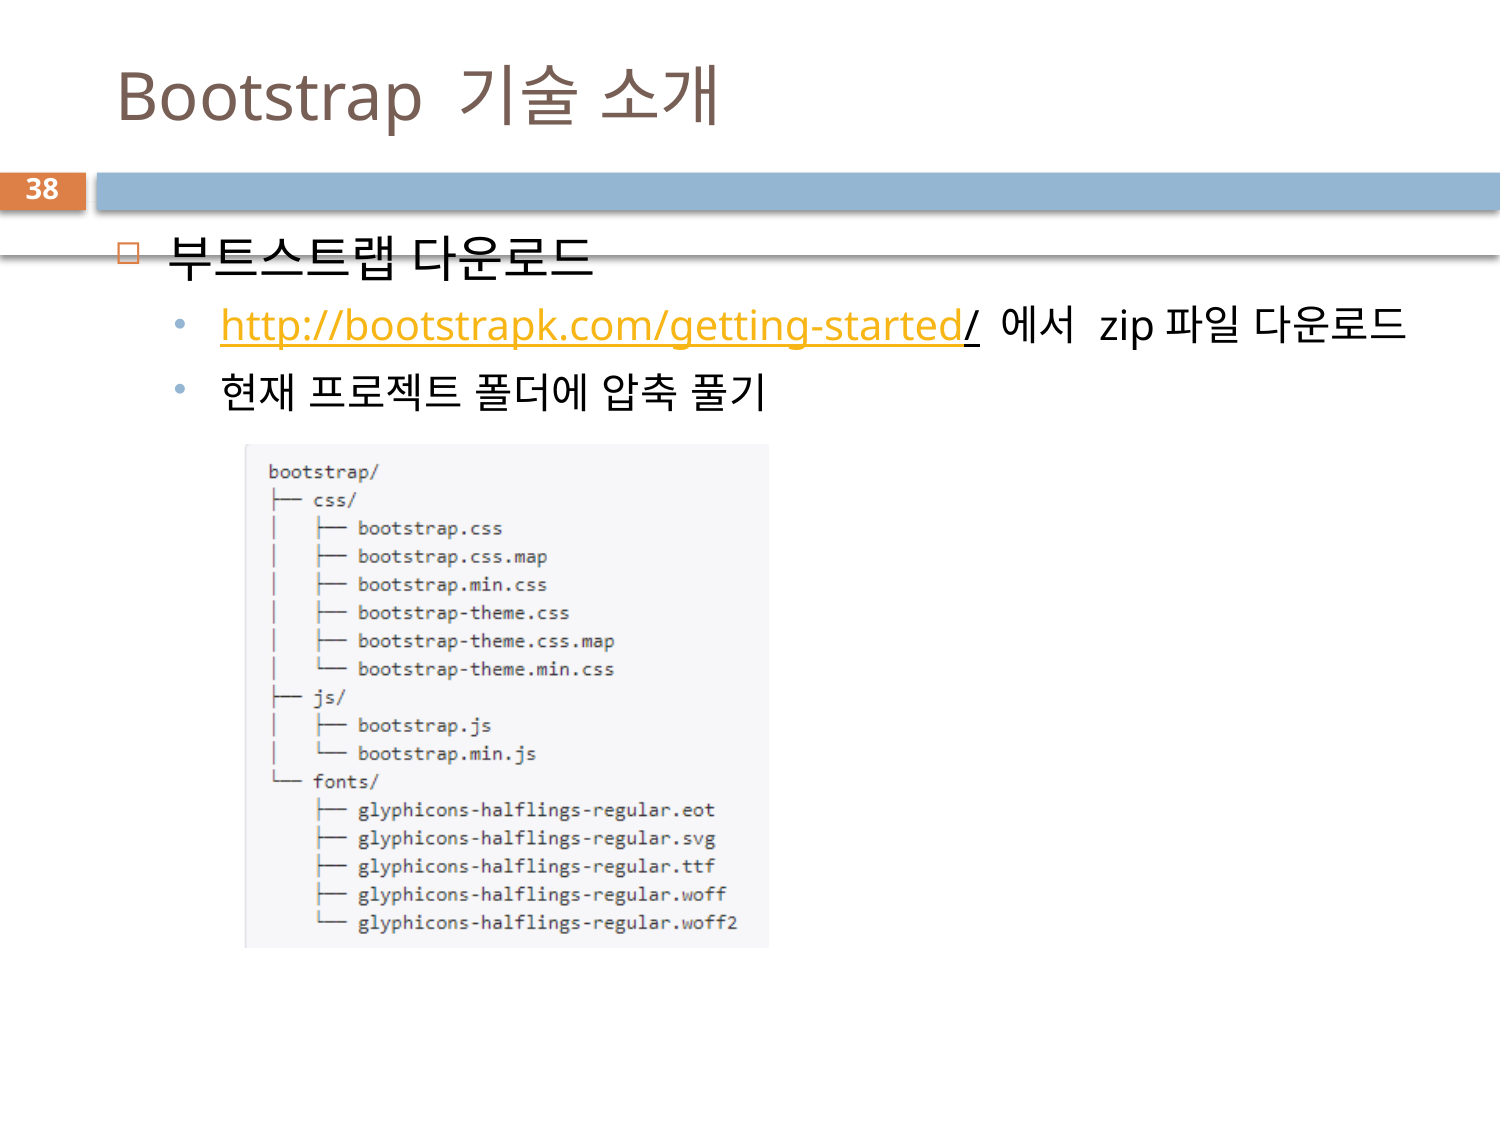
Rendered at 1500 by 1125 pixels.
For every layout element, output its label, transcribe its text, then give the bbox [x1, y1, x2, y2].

slide_number 38 [0, 170, 87, 211]
title Bootstrap 기술 소개 [100, 37, 1438, 149]
picture [241, 444, 769, 948]
list 부트스트랩 다운로드 http://bootstrapk.com/getting-started/ 에서 zip파일 다운로드 현재 프로젝트 폴더에 압축 풀기 [100, 219, 1438, 1047]
